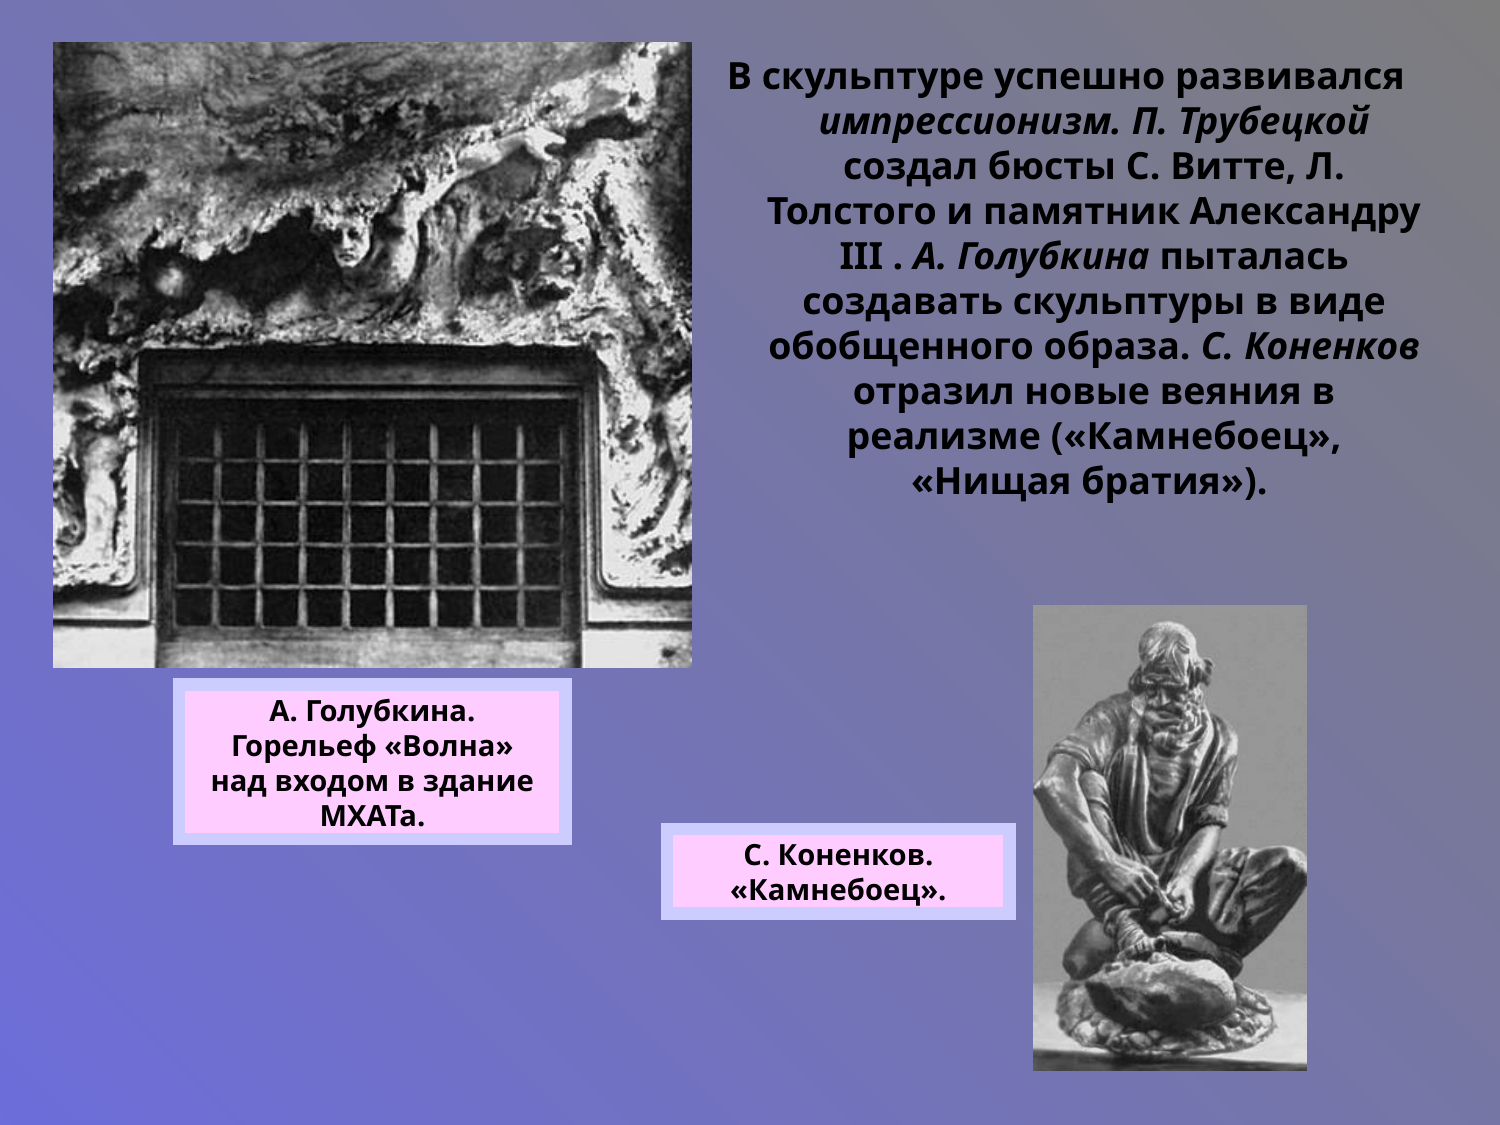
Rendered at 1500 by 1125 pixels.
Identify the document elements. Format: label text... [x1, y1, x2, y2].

picture [1033, 604, 1307, 1071]
picture [53, 42, 692, 668]
text_box В скульптуре успешно развивался импрессионизм. П. Трубецкой создал бюсты С. Витте, Л. Толстого и памятник Александру III . А. Голубкина пыталась создавать скульптуры в виде обобщенного образа. С. Коненков отразил новые веяния в реализме («Камнебоец», «Нищая братия»). [694, 44, 1442, 510]
text_box А. Голубкина. Горельеф «Волна» над входом в здание МХАТа. [179, 684, 566, 840]
text_box С. Коненков. «Камнебоец». [667, 828, 1010, 914]
